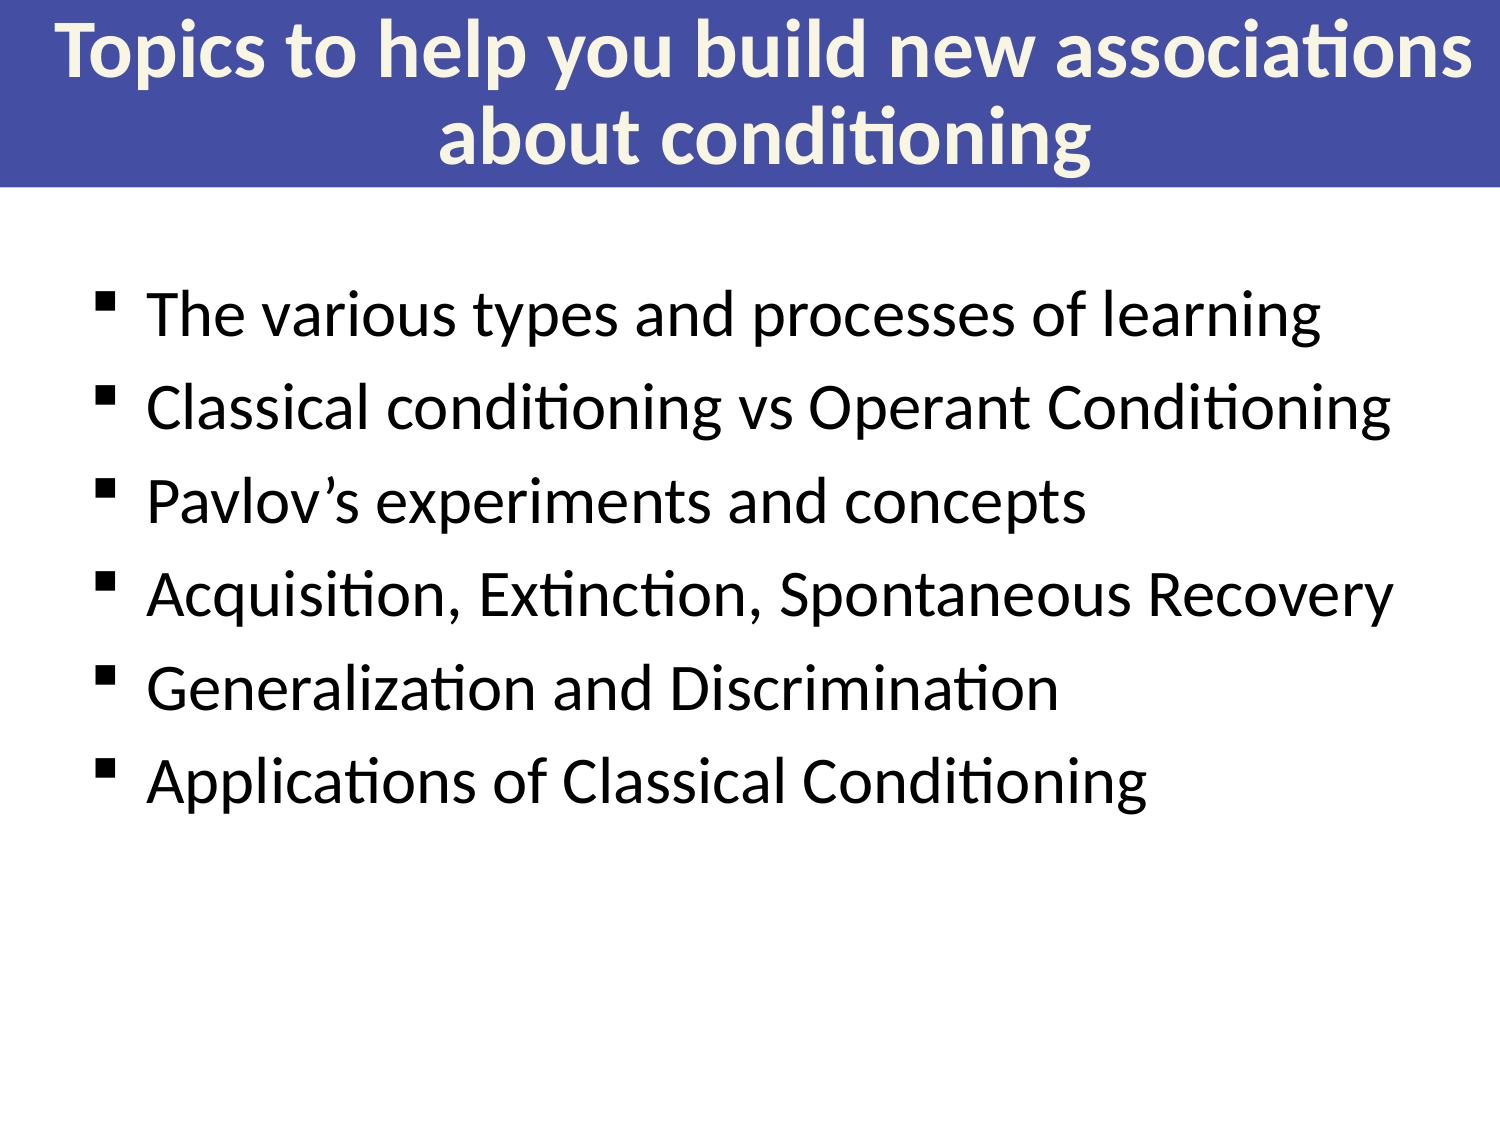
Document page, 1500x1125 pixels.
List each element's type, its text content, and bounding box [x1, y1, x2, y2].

title Topics to help you build new associations about conditioning [0, 0, 1500, 188]
list The various types and processes of learning Classical conditioning vs Operant Conditioning Pavlov’s experiments and concepts Acquisition, Extinction, Spontaneous Recovery Generalization and Discrimination Applications of Classical Conditioning [74, 262, 1426, 943]
